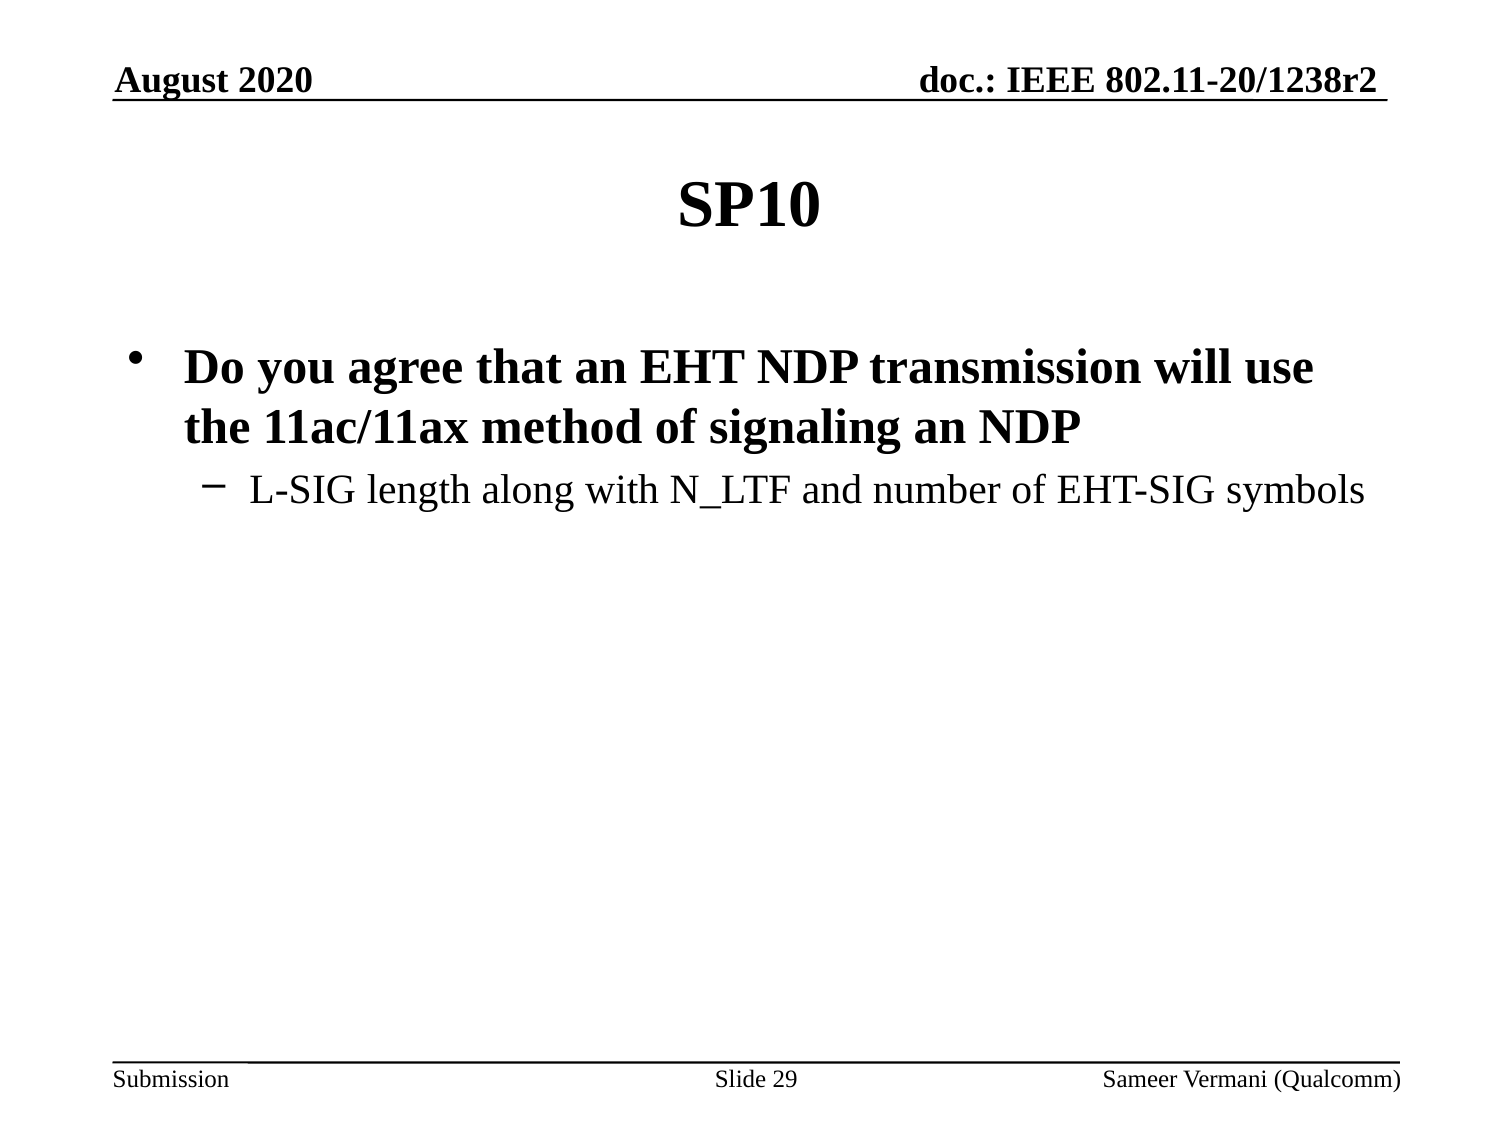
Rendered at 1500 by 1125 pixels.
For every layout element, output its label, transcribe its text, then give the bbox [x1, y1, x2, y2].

footer Sameer Vermani (Qualcomm) [1062, 1061, 1402, 1093]
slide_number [114, 54, 354, 101]
title SP10 [112, 112, 1388, 288]
list Do you agree that an EHT NDP transmission will use the 11ac/11ax method of signaling an NDP L-SIG length along with N_LTF and number of EHT-SIG symbols [112, 326, 1388, 1002]
slide_number Slide 29 [712, 1061, 800, 1093]
